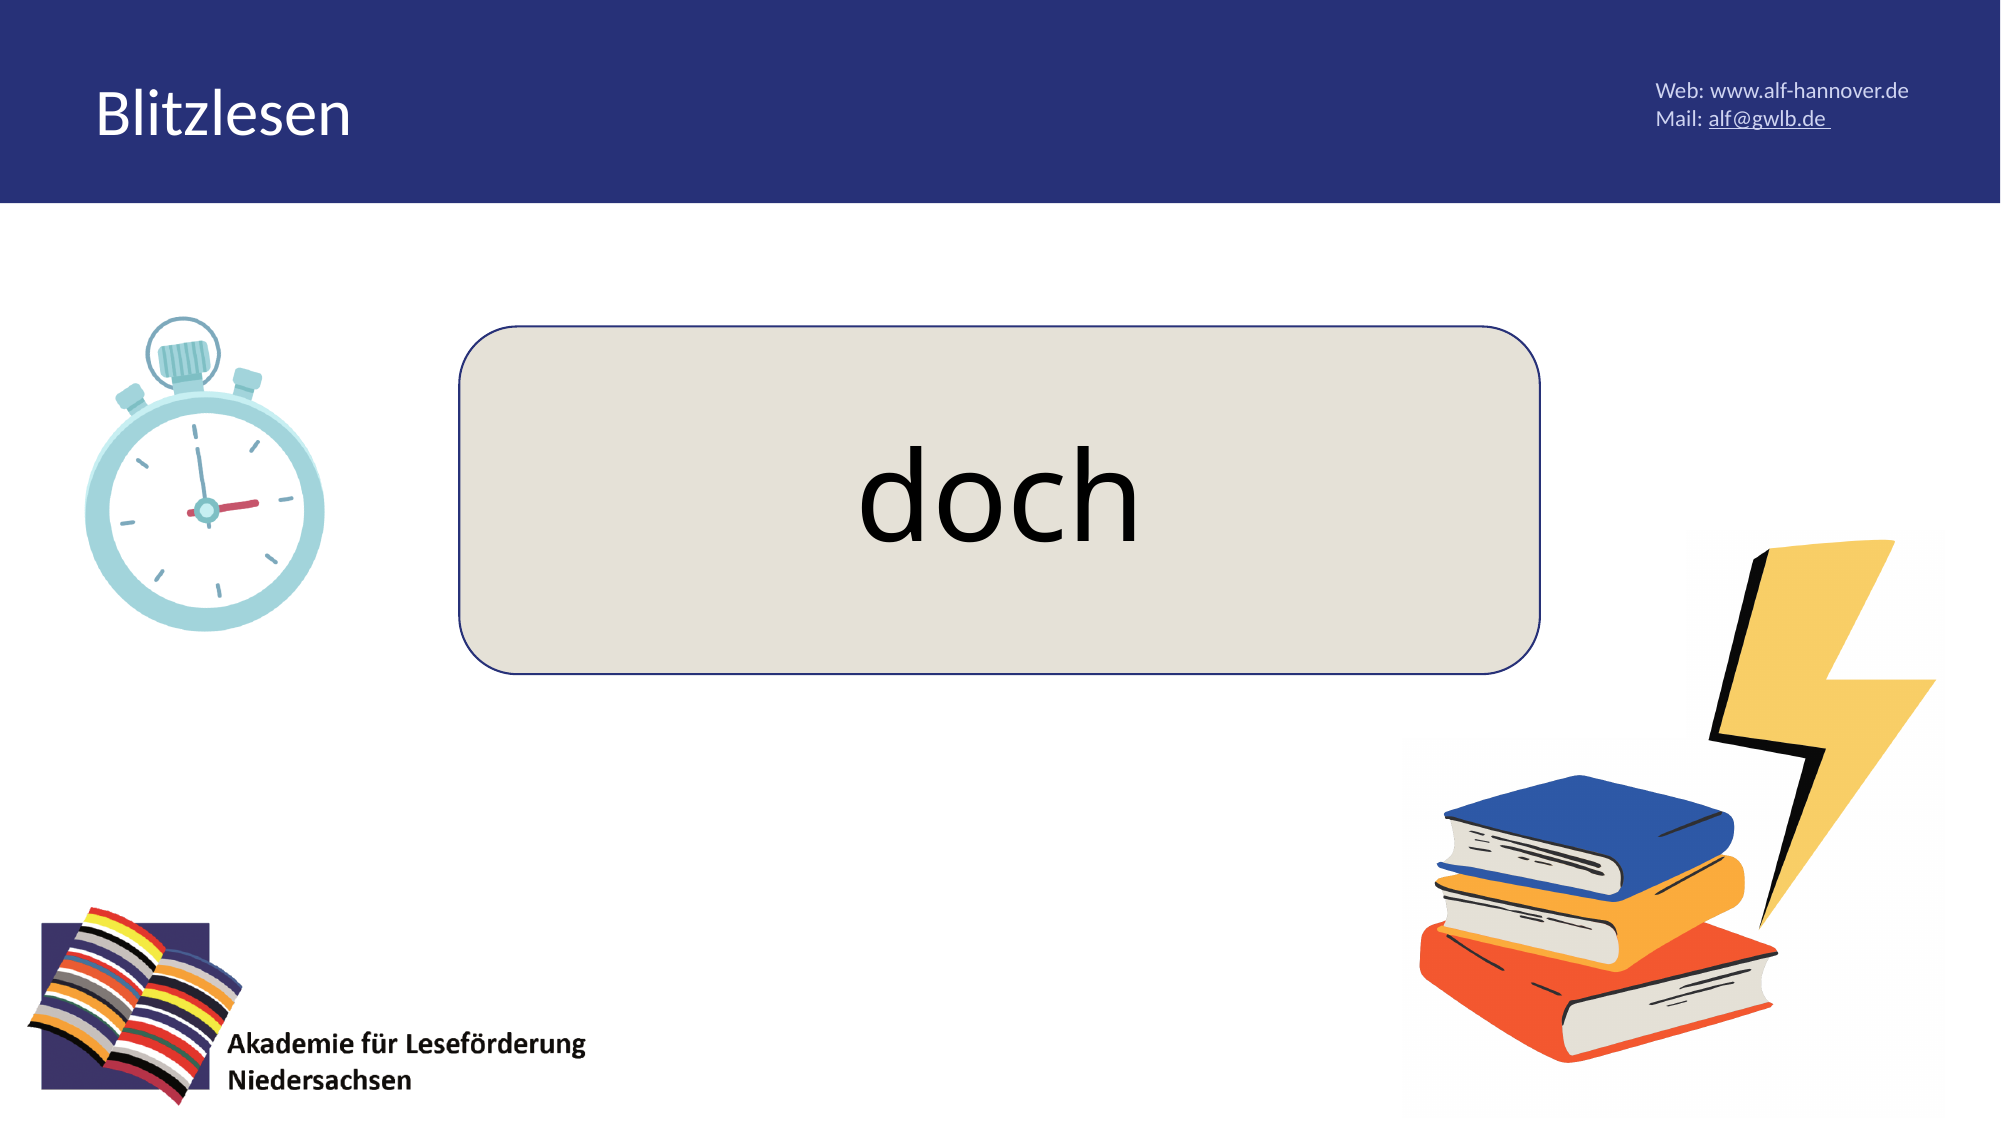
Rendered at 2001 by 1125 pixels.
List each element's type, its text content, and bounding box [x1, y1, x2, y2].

picture [1402, 530, 1945, 1118]
picture [14, 255, 403, 666]
picture [27, 907, 587, 1106]
title doch [362, 184, 1638, 576]
